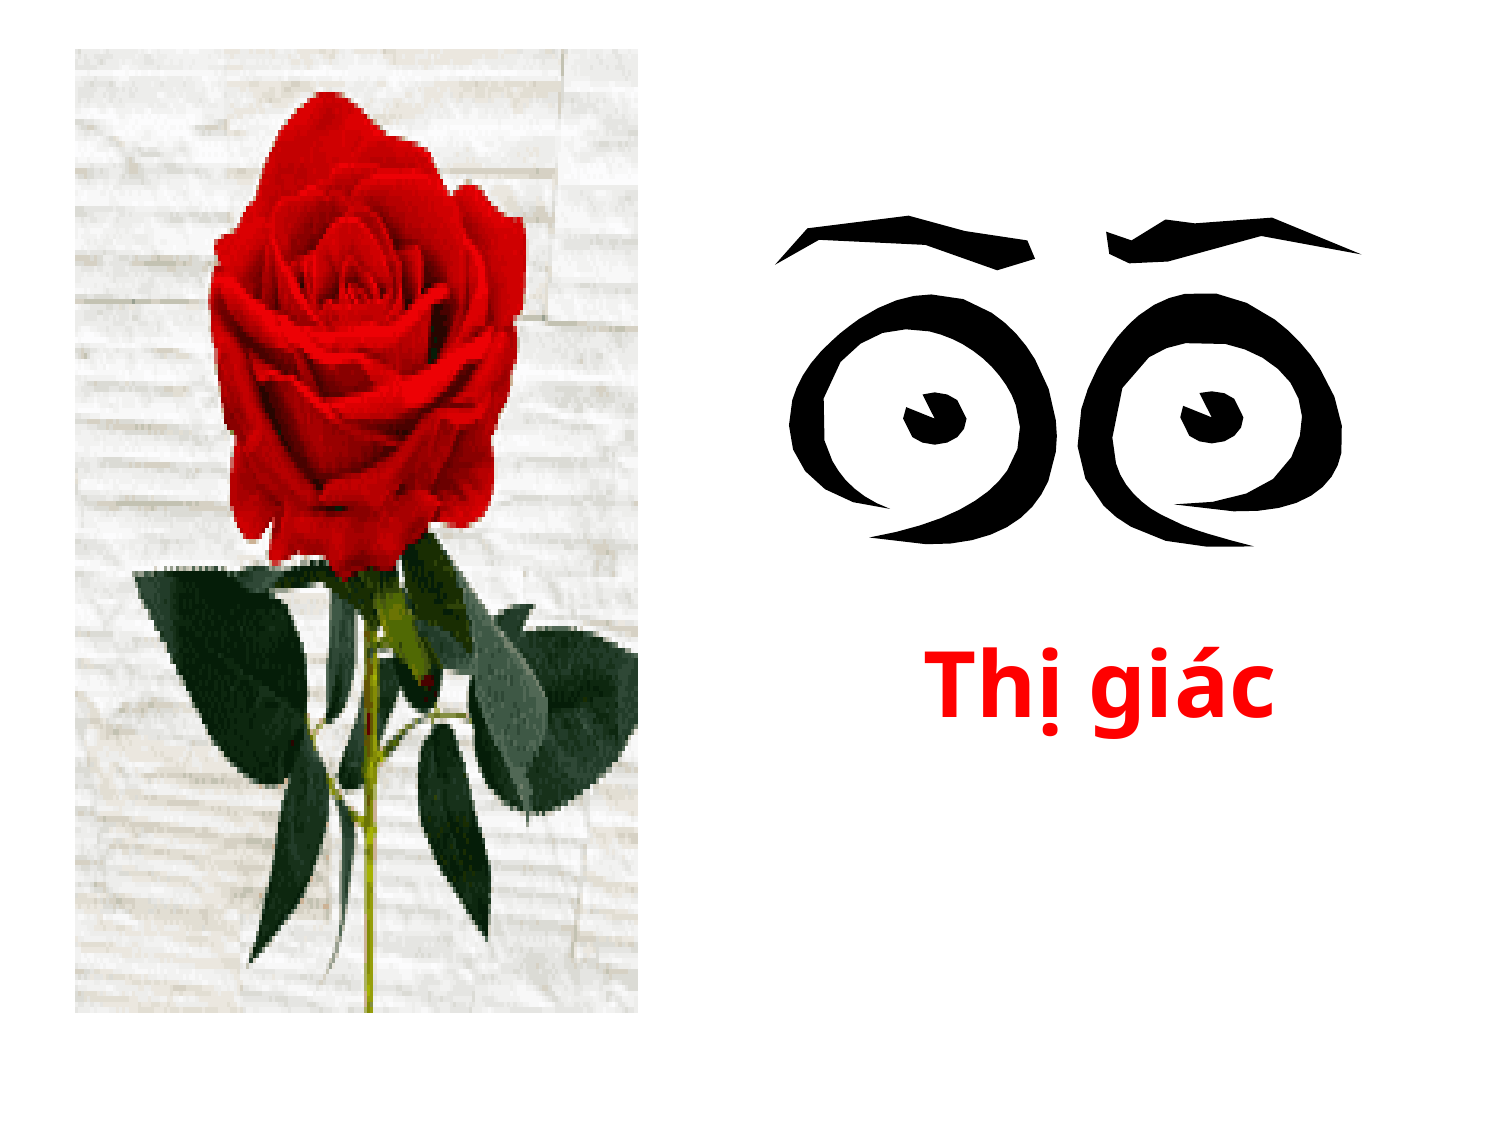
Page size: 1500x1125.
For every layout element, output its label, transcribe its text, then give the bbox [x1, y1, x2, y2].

picture [74, 49, 638, 1013]
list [774, 212, 1366, 551]
title Thị giác [800, 587, 1400, 775]
